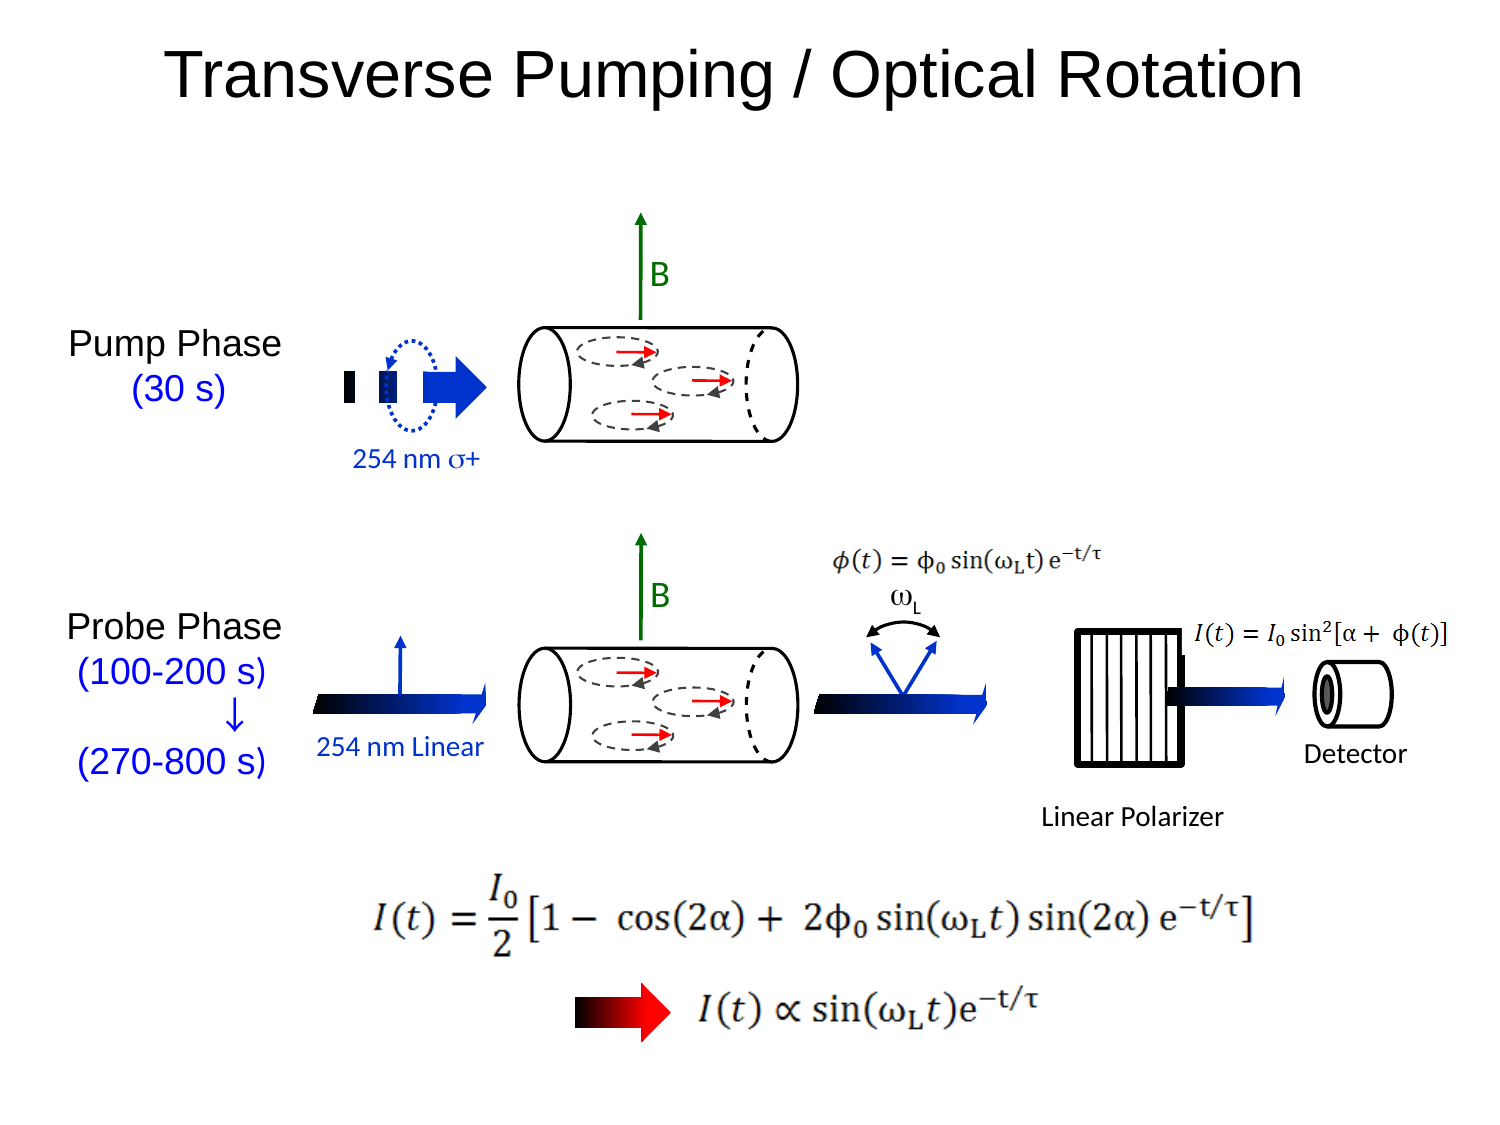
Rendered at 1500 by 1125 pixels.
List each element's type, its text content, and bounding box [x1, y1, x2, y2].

title Transverse Pumping / Optical Rotation [59, 24, 1410, 118]
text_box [1010, 664, 1443, 841]
text_box Pump Phase (30 s) [53, 311, 313, 417]
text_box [518, 532, 799, 763]
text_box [291, 635, 510, 771]
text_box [823, 527, 1460, 655]
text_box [813, 564, 988, 726]
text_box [330, 340, 503, 483]
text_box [518, 212, 798, 442]
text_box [361, 854, 1278, 1043]
text_box Probe Phase (100-200 s) ↓ (270-800 s) [51, 594, 312, 835]
